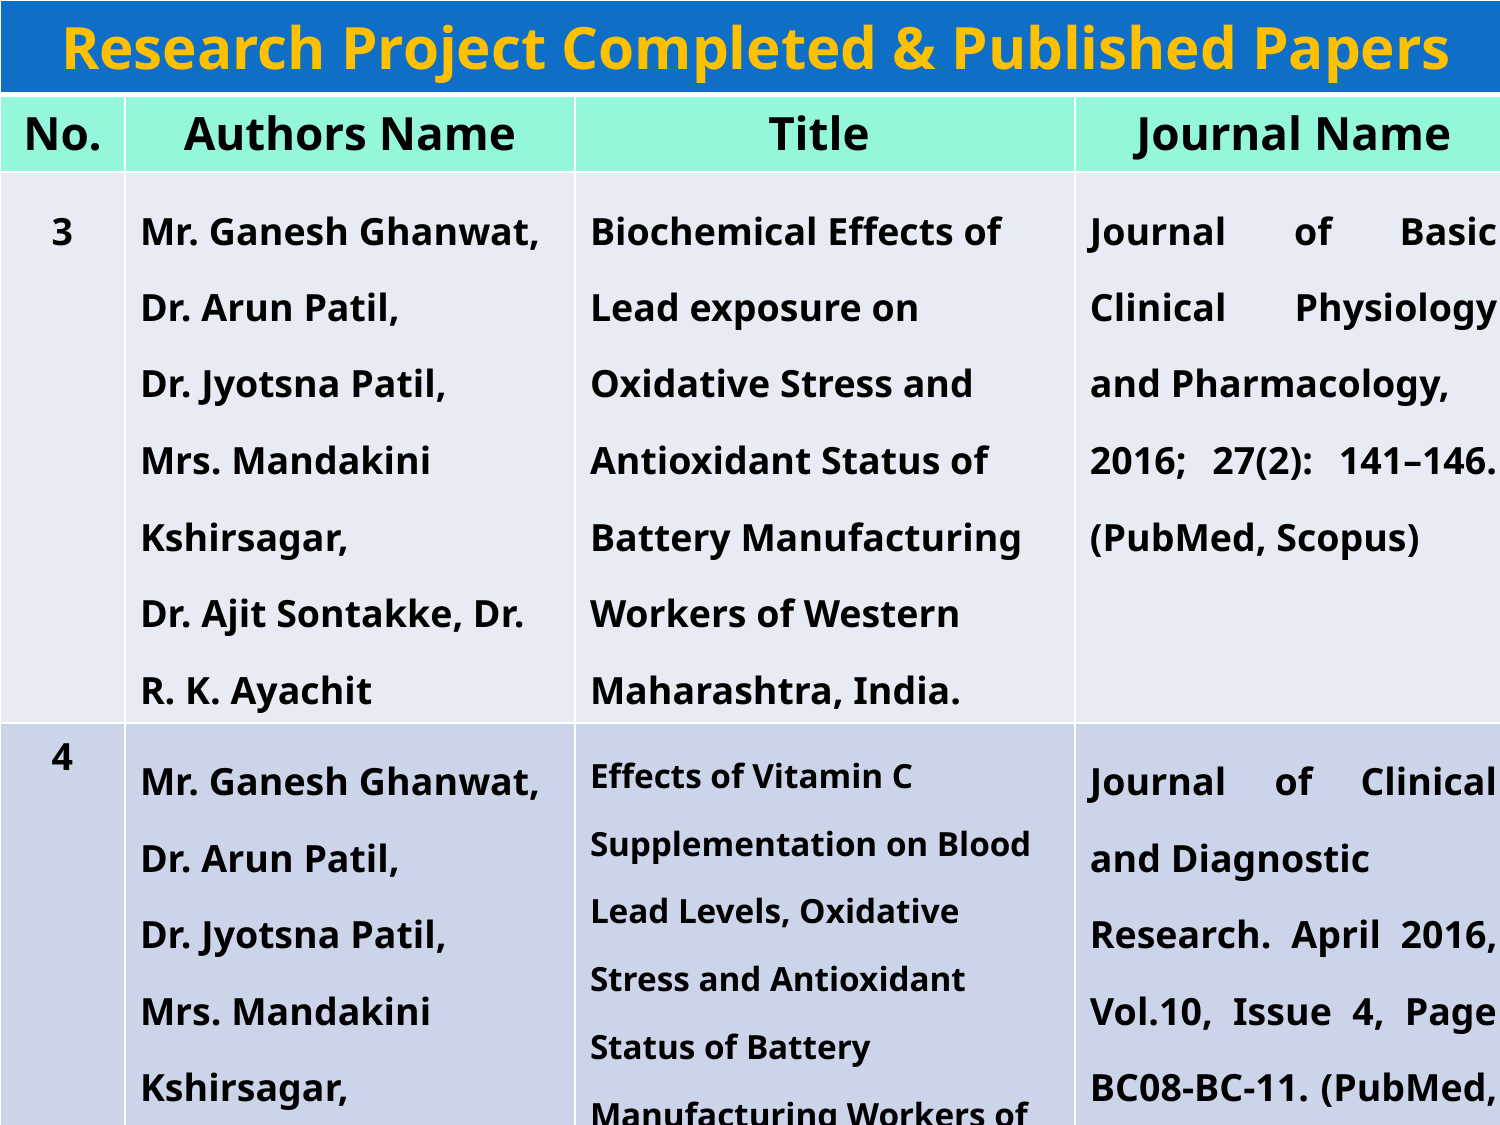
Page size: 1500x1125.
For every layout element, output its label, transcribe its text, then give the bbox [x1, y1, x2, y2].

table_header Research Project Completed & Published Papers [1, 1, 1500, 92]
table_cell Journal of Clinical and Diagnostic Research. April 2016, Vol.10, Issue 4, Page BC08-BC-11. (PubMed, Scopus) [1076, 724, 1500, 1125]
table_cell 3 [1, 173, 124, 722]
table_cell Title [576, 97, 1074, 171]
table_cell Mr. Ganesh Ghanwat, Dr. Arun Patil, Dr. Jyotsna Patil, Mrs. Mandakini Kshirsagar, Dr. Ajit Sontakke, Dr. R. K. Ayachit. [126, 724, 574, 1125]
table_cell No. [1, 97, 124, 171]
table_cell Authors Name [126, 97, 574, 171]
table_cell Biochemical Effects of Lead exposure on Oxidative Stress and Antioxidant Status of Battery Manufacturing Workers of Western Maharashtra, India. [576, 173, 1074, 722]
table_cell Journal of Basic Clinical Physiology and Pharmacology, 2016; 27(2): 141–146. (PubMed, Scopus) [1076, 173, 1500, 722]
table_cell Mr. Ganesh Ghanwat, Dr. Arun Patil, Dr. Jyotsna Patil, Mrs. Mandakini Kshirsagar, Dr. Ajit Sontakke, Dr. R. K. Ayachit [126, 173, 574, 722]
table_cell Journal Name [1076, 97, 1500, 171]
table_cell Effects of Vitamin C Supplementation on Blood Lead Levels, Oxidative Stress and Antioxidant Status of Battery Manufacturing Workers of Western Maharashtra, India. [576, 724, 1074, 1125]
table_cell 4 [1, 724, 124, 1125]
